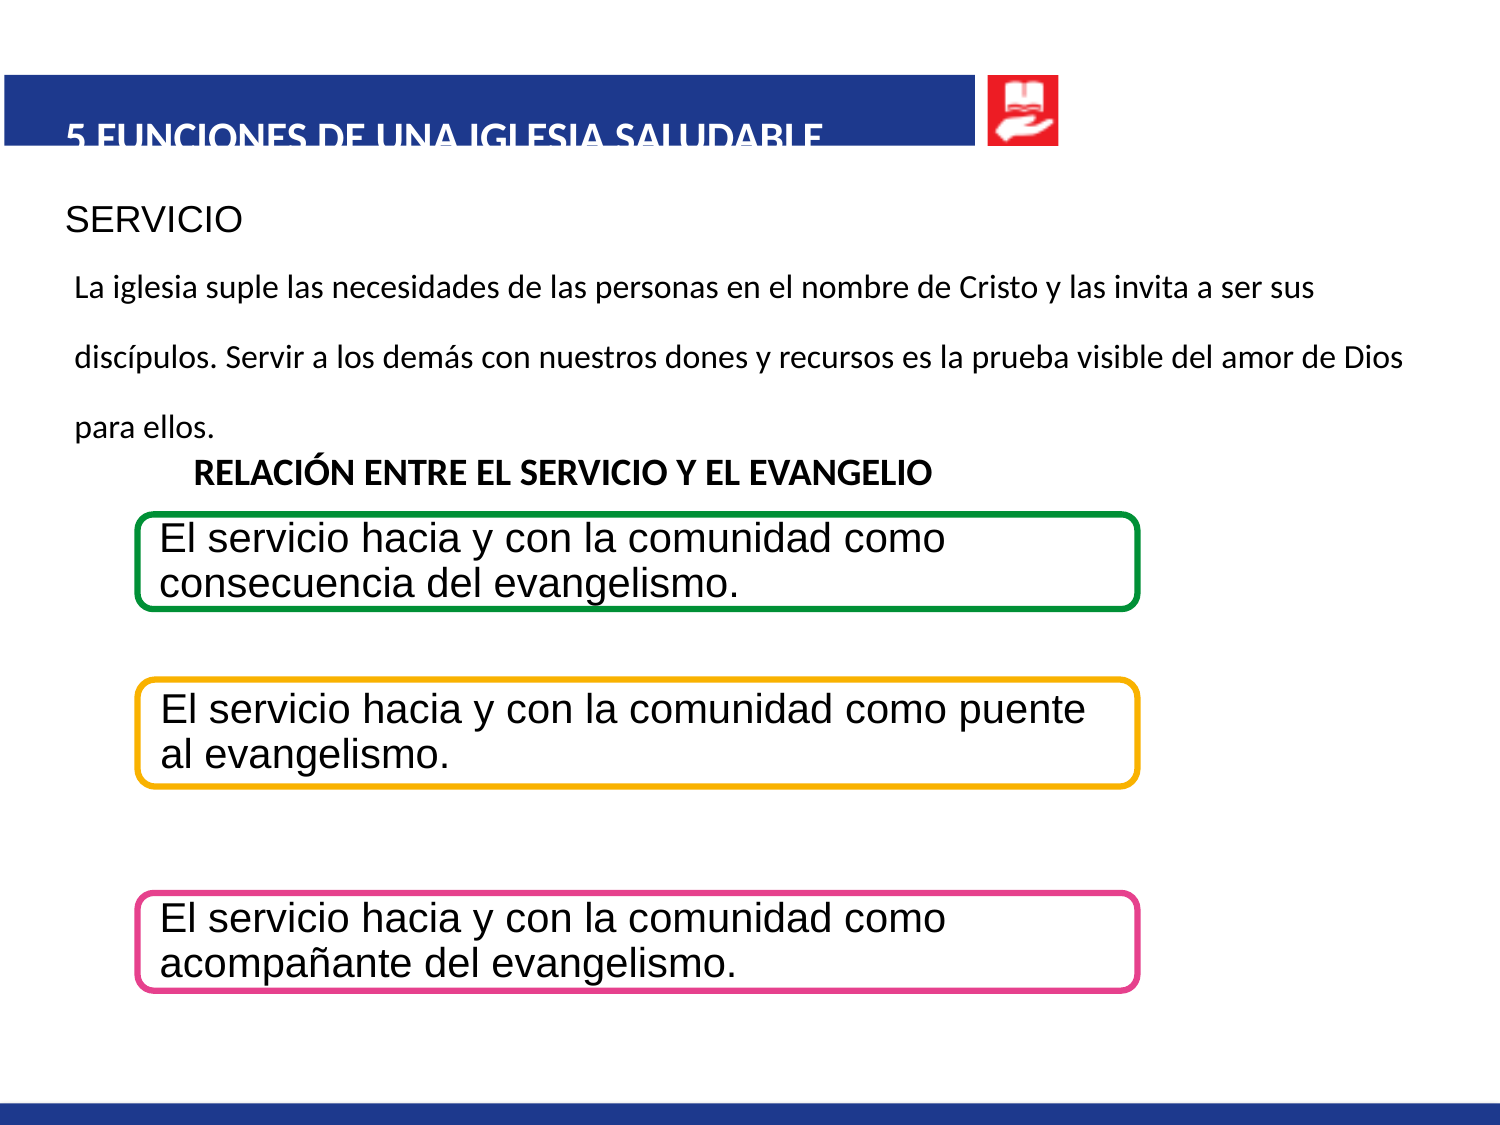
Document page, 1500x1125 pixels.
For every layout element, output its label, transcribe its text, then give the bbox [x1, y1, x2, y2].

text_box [4, 74, 1059, 169]
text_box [137, 512, 1138, 1125]
text_box RELACIÓN ENTRE EL SERVICIO Y EL EVANGELIO [178, 430, 948, 510]
text_box [1141, 1103, 1500, 1125]
text_box La iglesia suple las necesidades de las personas en el nombre de Cristo y las invita a ser sus discípulos. Servir a los demás con nuestros dones y recursos es la prueba visible del amor de Dios para ellos. [59, 249, 1433, 475]
text_box SERVICIO [49, 187, 1113, 248]
text_box [0, 1103, 132, 1125]
